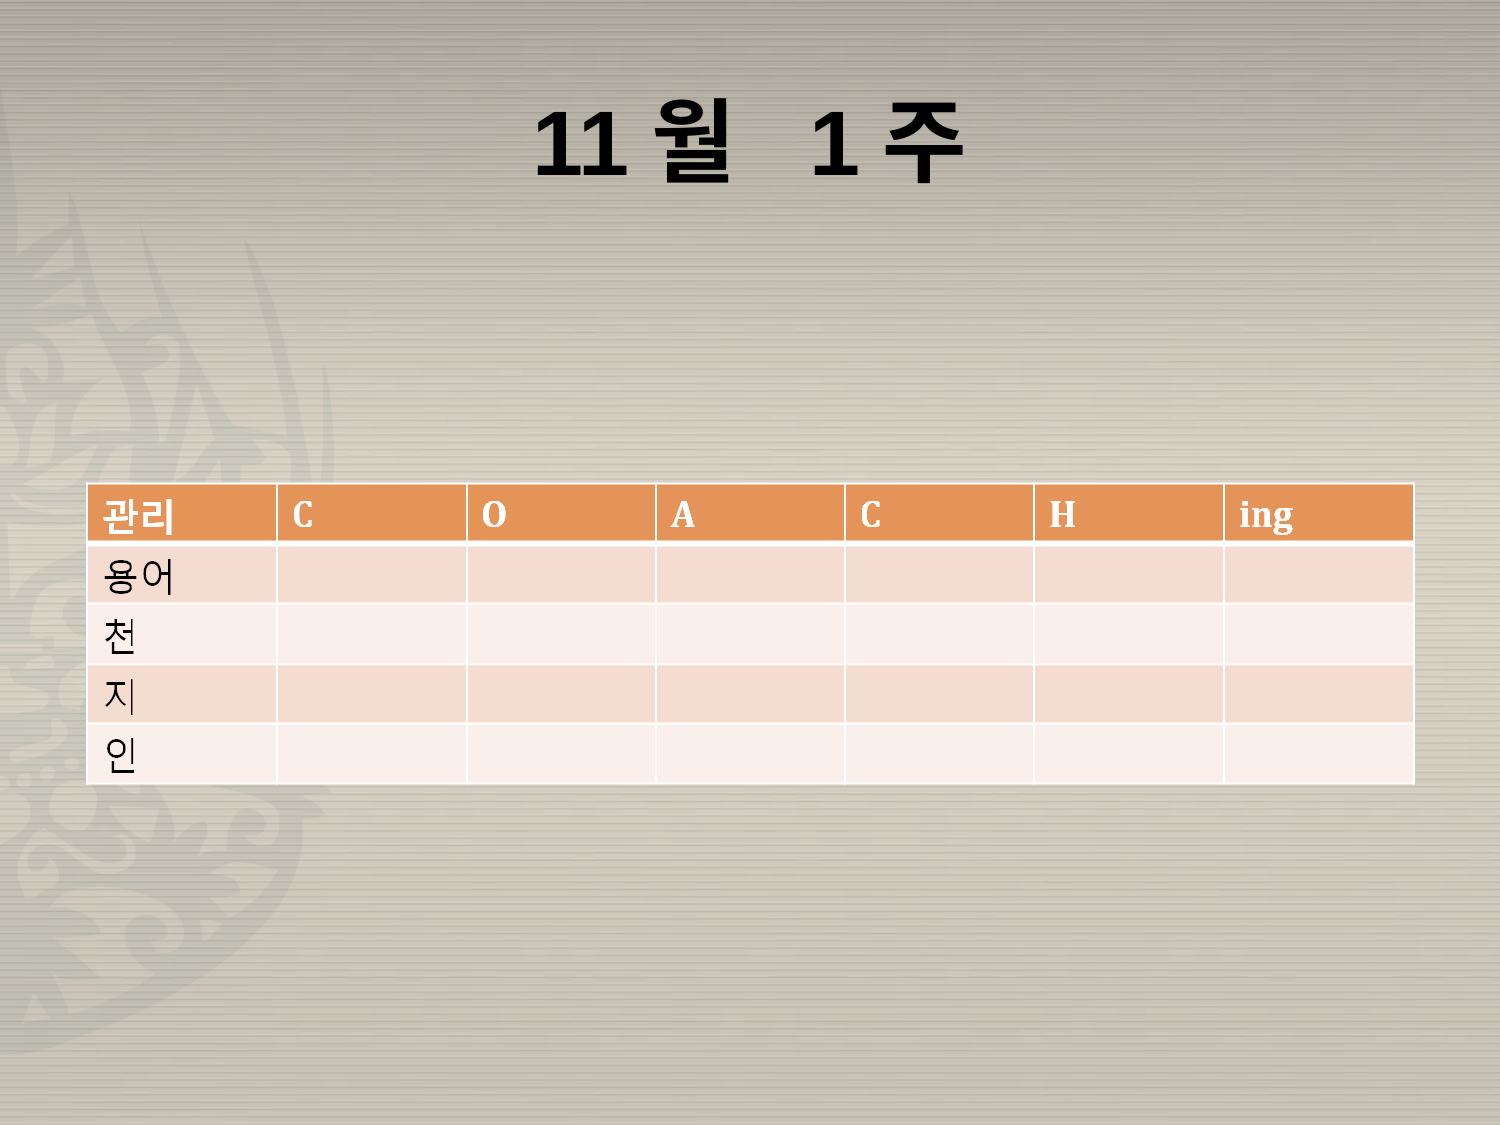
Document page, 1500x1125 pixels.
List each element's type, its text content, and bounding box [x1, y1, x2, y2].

title 11월 1주 [75, 45, 1425, 233]
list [74, 472, 1426, 796]
